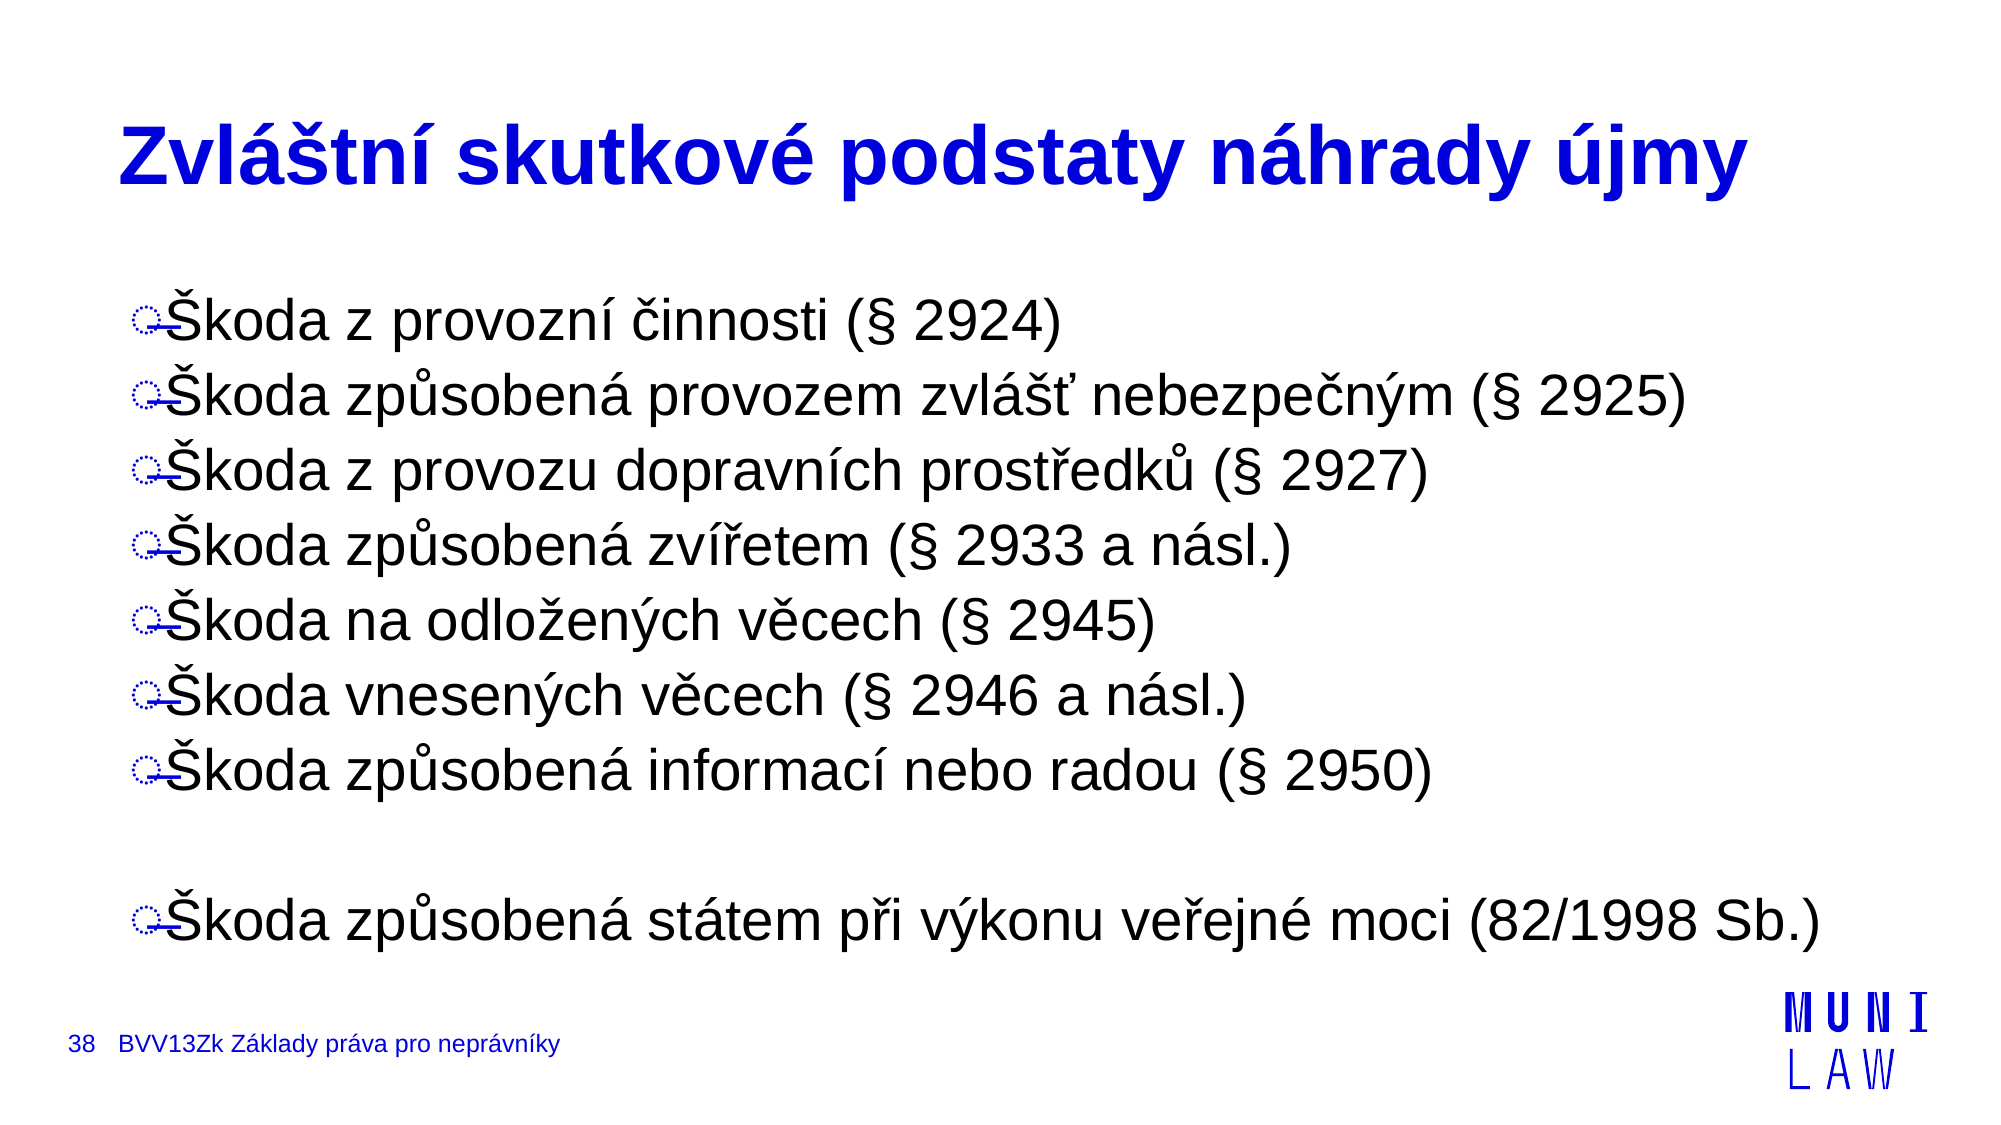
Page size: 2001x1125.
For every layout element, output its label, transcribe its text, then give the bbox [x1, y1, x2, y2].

list Škoda z provozní činnosti (§ 2924) Škoda způsobená provozem zvlášť nebezpečným (§ 2925) Škoda z provozu dopravních prostředků (§ 2927) Škoda způsobená zvířetem (§ 2933 a násl.) Škoda na odložených věcech (§ 2945) Škoda vnesených věcech (§ 2946 a násl.) Škoda způsobená informací nebo radou (§ 2950) Škoda způsobená státem při výkonu veřejné moci (82/1998 Sb.) [118, 277, 1883, 957]
title Zvláštní skutkové podstaty náhrady újmy [118, 118, 1883, 193]
footer BVV13Zk Základy práva pro neprávníky [118, 1021, 1418, 1063]
slide_number 38 [67, 1021, 110, 1063]
